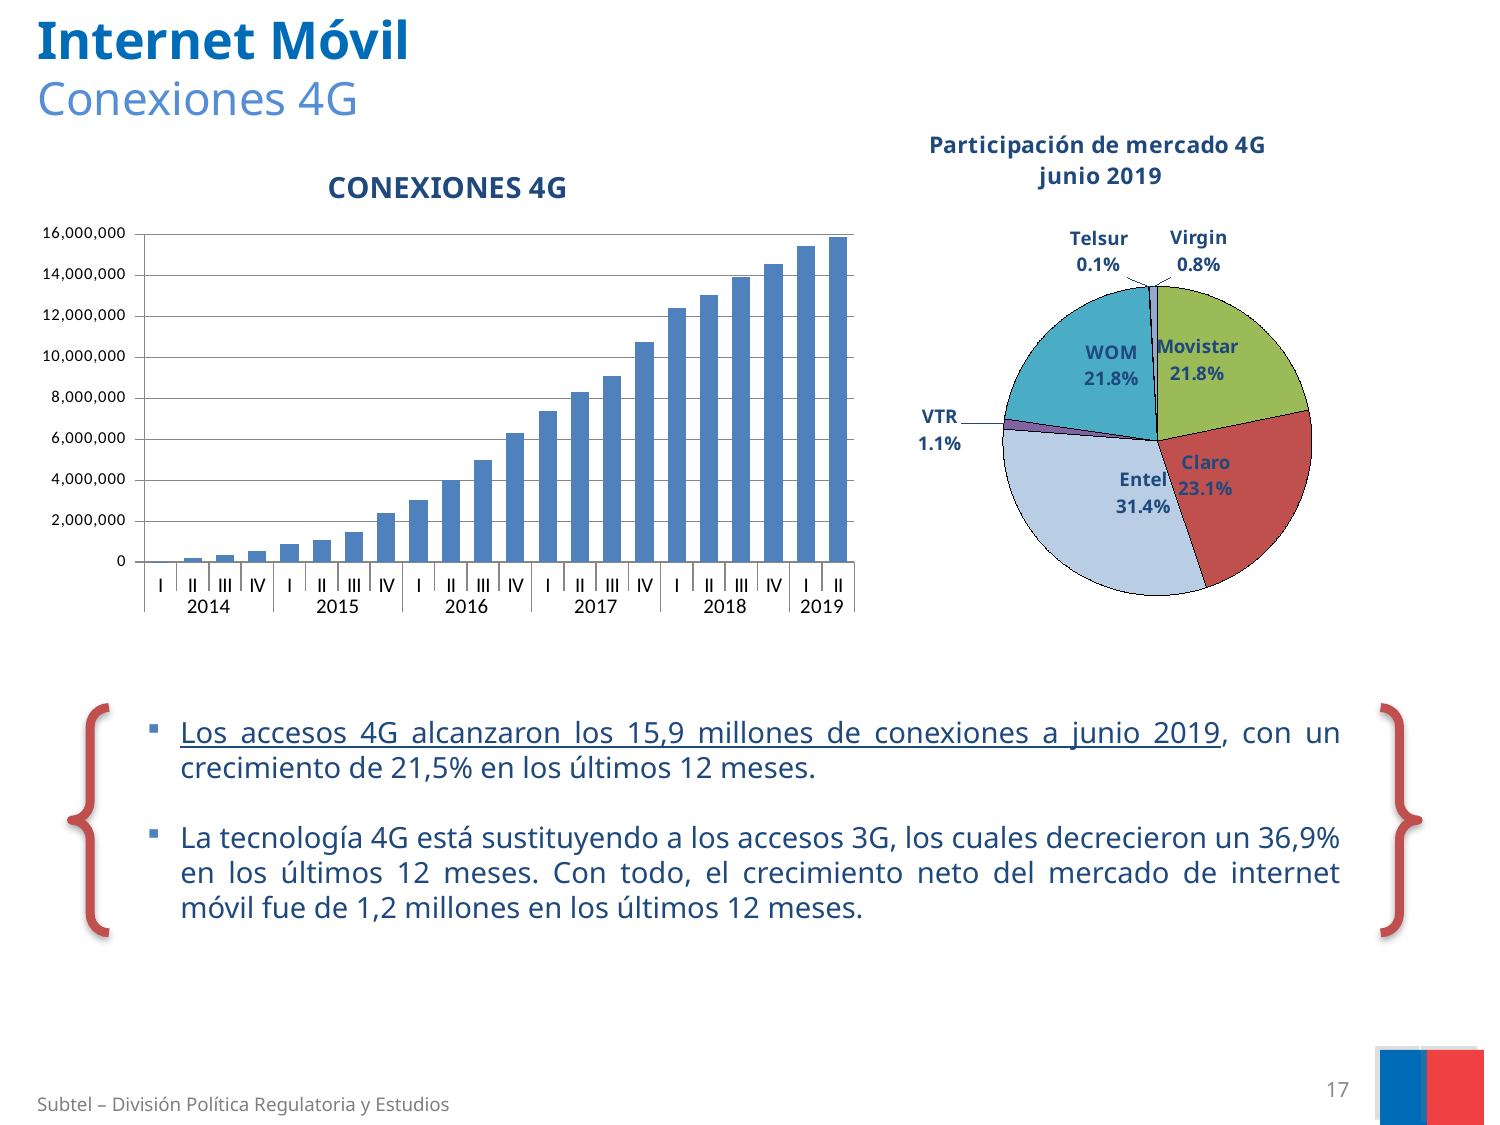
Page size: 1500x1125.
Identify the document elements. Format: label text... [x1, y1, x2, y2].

chart [24, 118, 1500, 647]
text_box [96, 704, 1422, 936]
slide_number 17 [1014, 1070, 1365, 1112]
title Internet Móvil Conexiones 4G [22, 0, 1341, 140]
text_box Subtel – División Política Regulatoria y Estudios [22, 1084, 823, 1123]
text_box [68, 712, 92, 928]
text_box Los accesos 4G alcanzaron los 15,9 millones de conexiones a junio 2019, con un crecimiento de 21,5% en los últimos 12 meses. La tecnología 4G está sustituyendo a los accesos 3G, los cuales decrecieron un 36,9% en los últimos 12 meses. Con todo, el crecimiento neto del mercado de internet móvil fue de 1,2 millones en los últimos 12 meses. [92, 707, 1356, 932]
